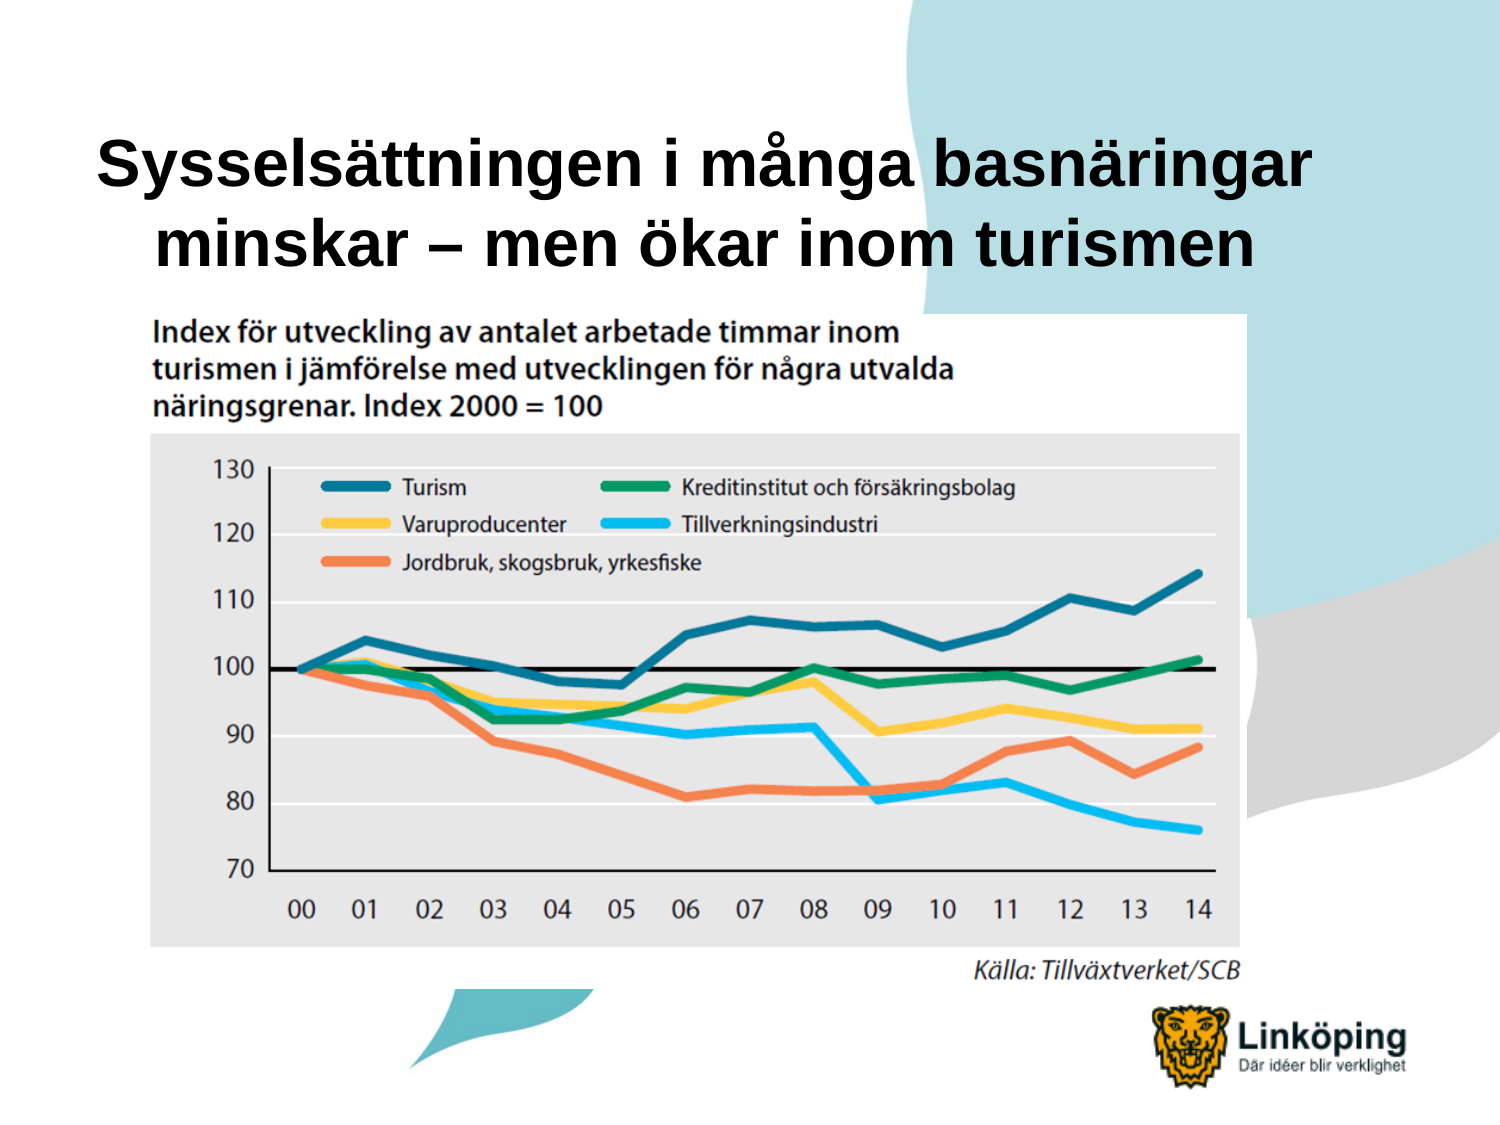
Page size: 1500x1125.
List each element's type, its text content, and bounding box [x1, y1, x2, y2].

picture [0, 0, 1500, 1125]
title Sysselsättningen i många basnäringar minskar – men ökar inom turismen [71, 111, 1341, 300]
